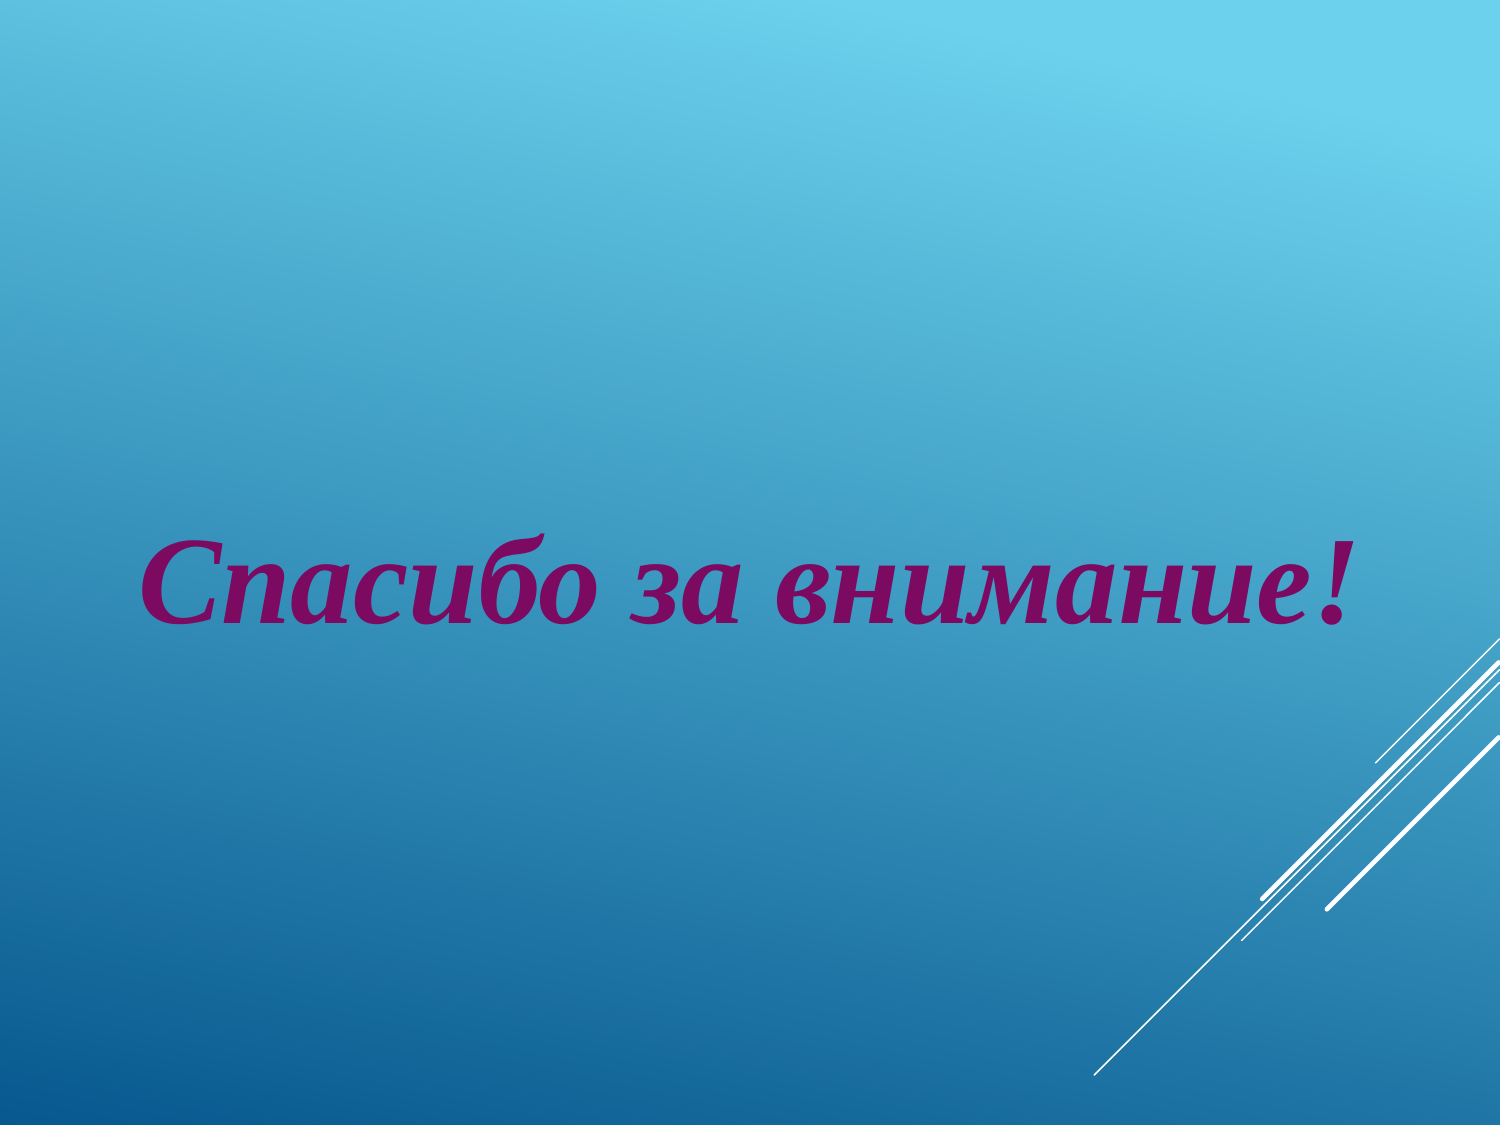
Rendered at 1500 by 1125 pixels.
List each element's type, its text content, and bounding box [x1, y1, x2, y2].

text_box Спасибо за внимание! [35, 491, 1465, 657]
